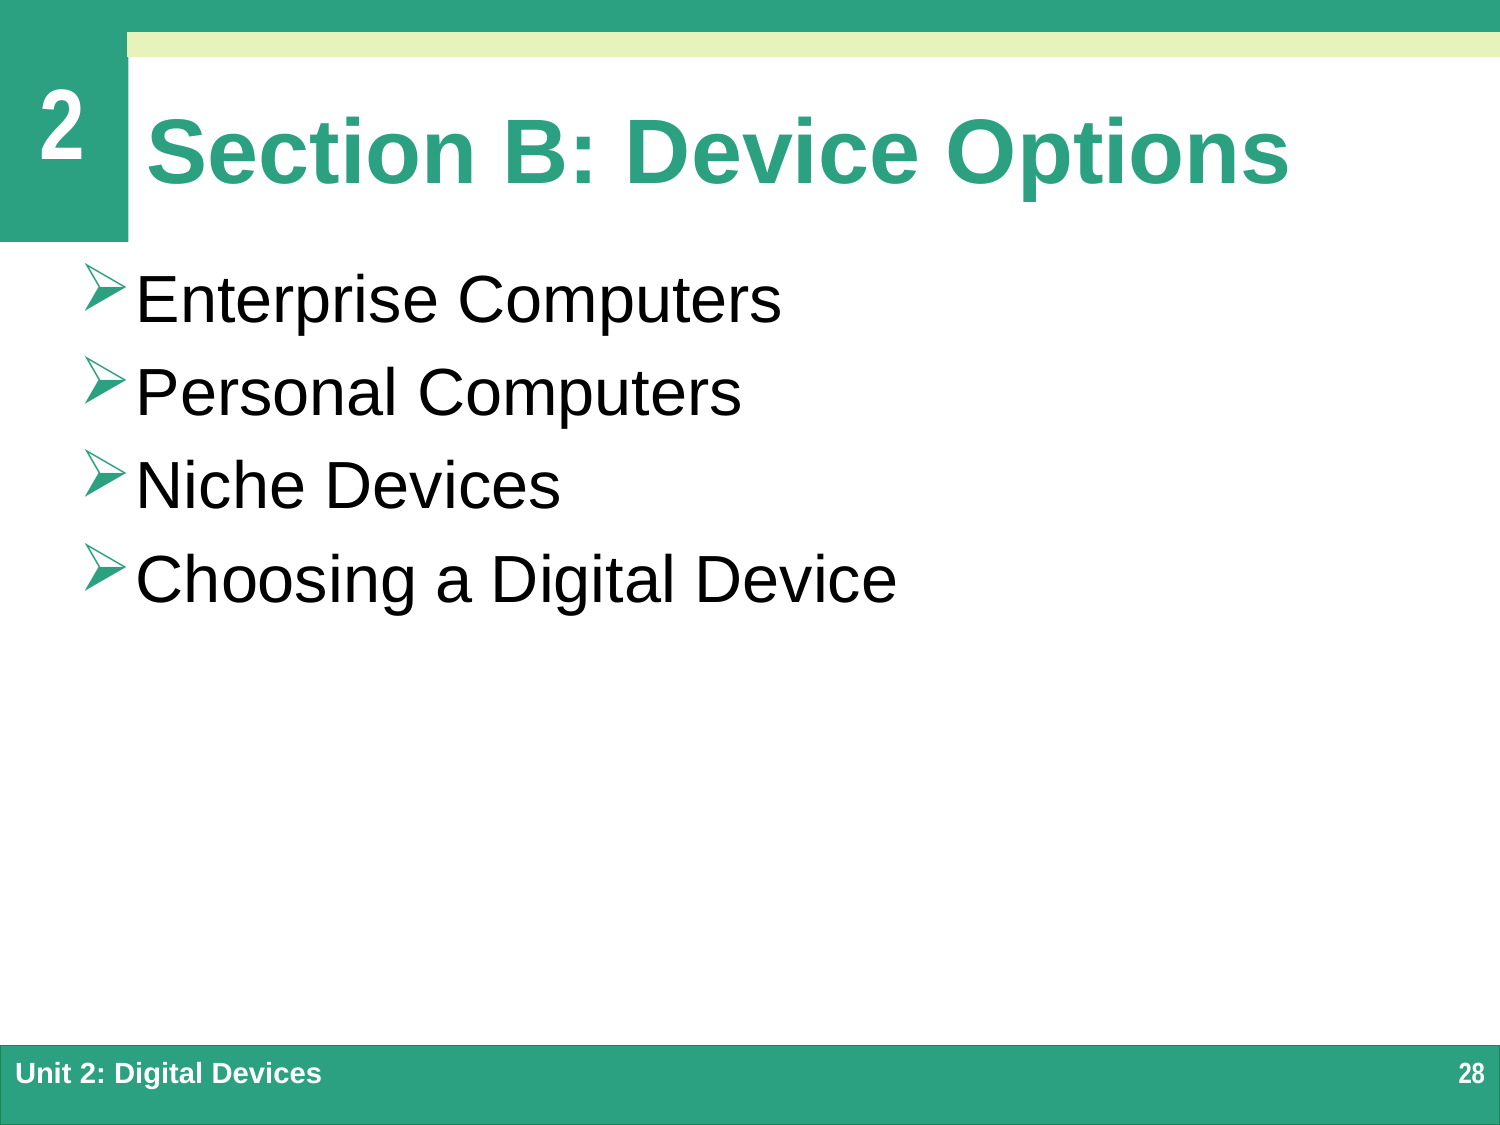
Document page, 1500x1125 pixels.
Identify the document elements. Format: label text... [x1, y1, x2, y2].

footer Unit 2: Digital Devices [0, 1046, 1149, 1125]
title Section B: Device Options [131, 60, 1500, 234]
slide_number 28 [1149, 1046, 1500, 1125]
list Enterprise Computers Personal Computers Niche Devices Choosing a Digital Device [64, 247, 1500, 1006]
